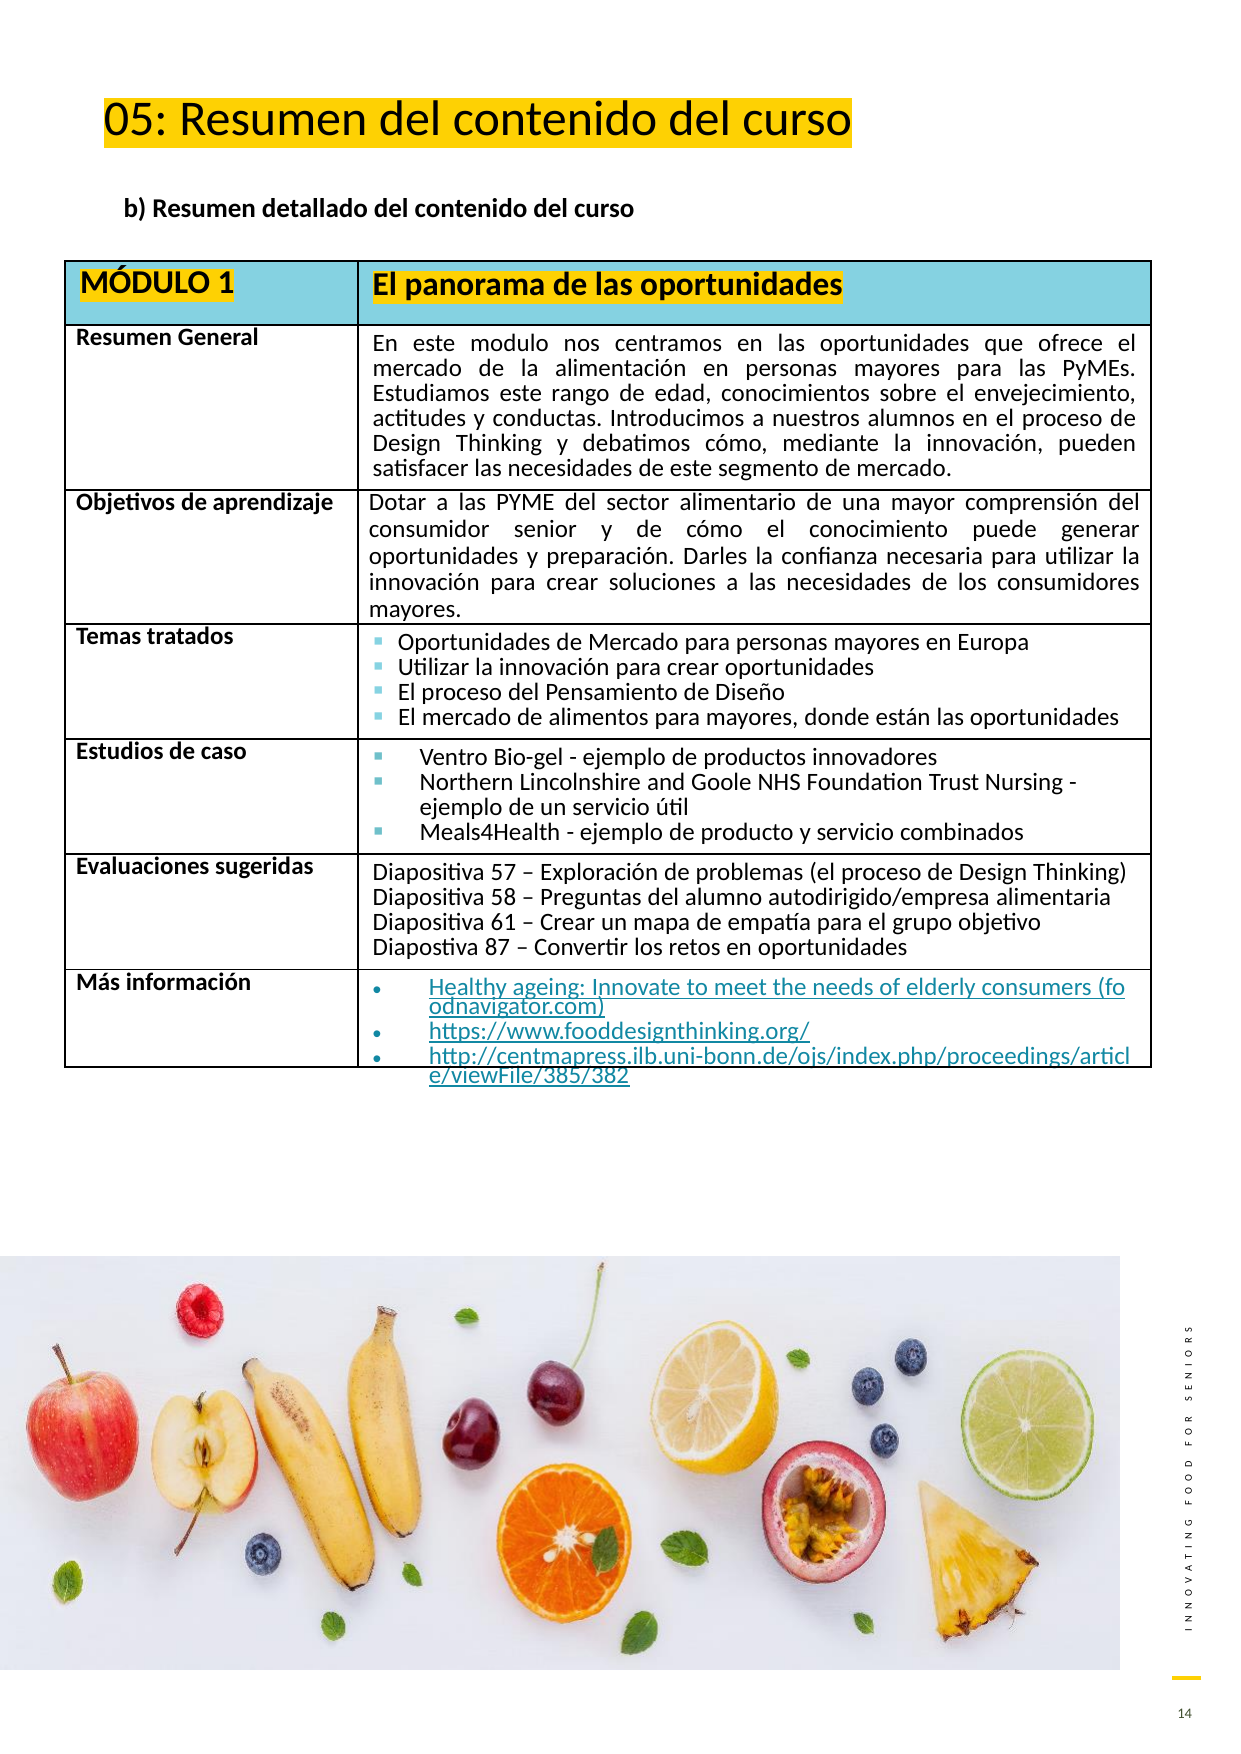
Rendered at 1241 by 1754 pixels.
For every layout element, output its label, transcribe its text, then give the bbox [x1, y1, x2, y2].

table_cell Healthy ageing: Innovate to meet the needs of elderly consumers (foodnavigator.com) https://www.fooddesignthinking.org/ http://centmapress.ilb.uni-bonn.de/ojs/index.php/proceedings/article/viewFile/385/382 [359, 970, 1150, 1066]
table_cell Diapositiva 57 – Exploración de problemas (el proceso de Design Thinking) Diapositiva 58 – Preguntas del alumno autodirigido/empresa alimentaria Diapositiva 61 – Crear un mapa de empatía para el grupo objetivo Diapostiva 87 – Convertir los retos en oportunidades [359, 855, 1150, 969]
table_cell Más información [66, 970, 357, 1066]
list 05: Resumen del contenido del curso [89, 84, 1031, 260]
table_cell Evaluaciones sugeridas [66, 855, 357, 969]
picture [0, 1256, 1120, 1670]
table_cell Ventro Bio-gel - ejemplo de productos innovadores Northern Lincolnshire and Goole NHS Foundation Trust Nursing - ejemplo de un servicio útil Meals4Health - ejemplo de producto y servicio combinados [359, 740, 1150, 853]
table_cell Temas tratados [66, 625, 357, 738]
table_cell En este modulo nos centramos en las oportunidades que ofrece el mercado de la alimentación en personas mayores para las PyMEs. Estudiamos este rango de edad, conocimientos sobre el envejecimiento, actitudes y conductas. Introducimos a nuestros alumnos en el proceso de Design Thinking y debatimos cómo, mediante la innovación, pueden satisfacer las necesidades de este segmento de mercado. [359, 326, 1150, 489]
table_header MÓDULO 1 [66, 262, 357, 324]
list b) Resumen detallado del contenido del curso [108, 183, 1132, 237]
table_cell Resumen General [66, 326, 357, 489]
table_header El panorama de las oportunidades [359, 262, 1150, 324]
table_cell Dotar a las PYME del sector alimentario de una mayor comprensión del consumidor senior y de cómo el conocimiento puede generar oportunidades y preparación. Darles la confianza necesaria para utilizar la innovación para crear soluciones a las necesidades de los consumidores mayores. [359, 491, 1150, 623]
table_cell Oportunidades de Mercado para personas mayores en Europa Utilizar la innovación para crear oportunidades El proceso del Pensamiento de Diseño El mercado de alimentos para mayores, donde están las oportunidades [359, 625, 1150, 738]
table_cell Objetivos de aprendizaje [66, 491, 357, 623]
table_cell Estudios de caso [66, 740, 357, 853]
